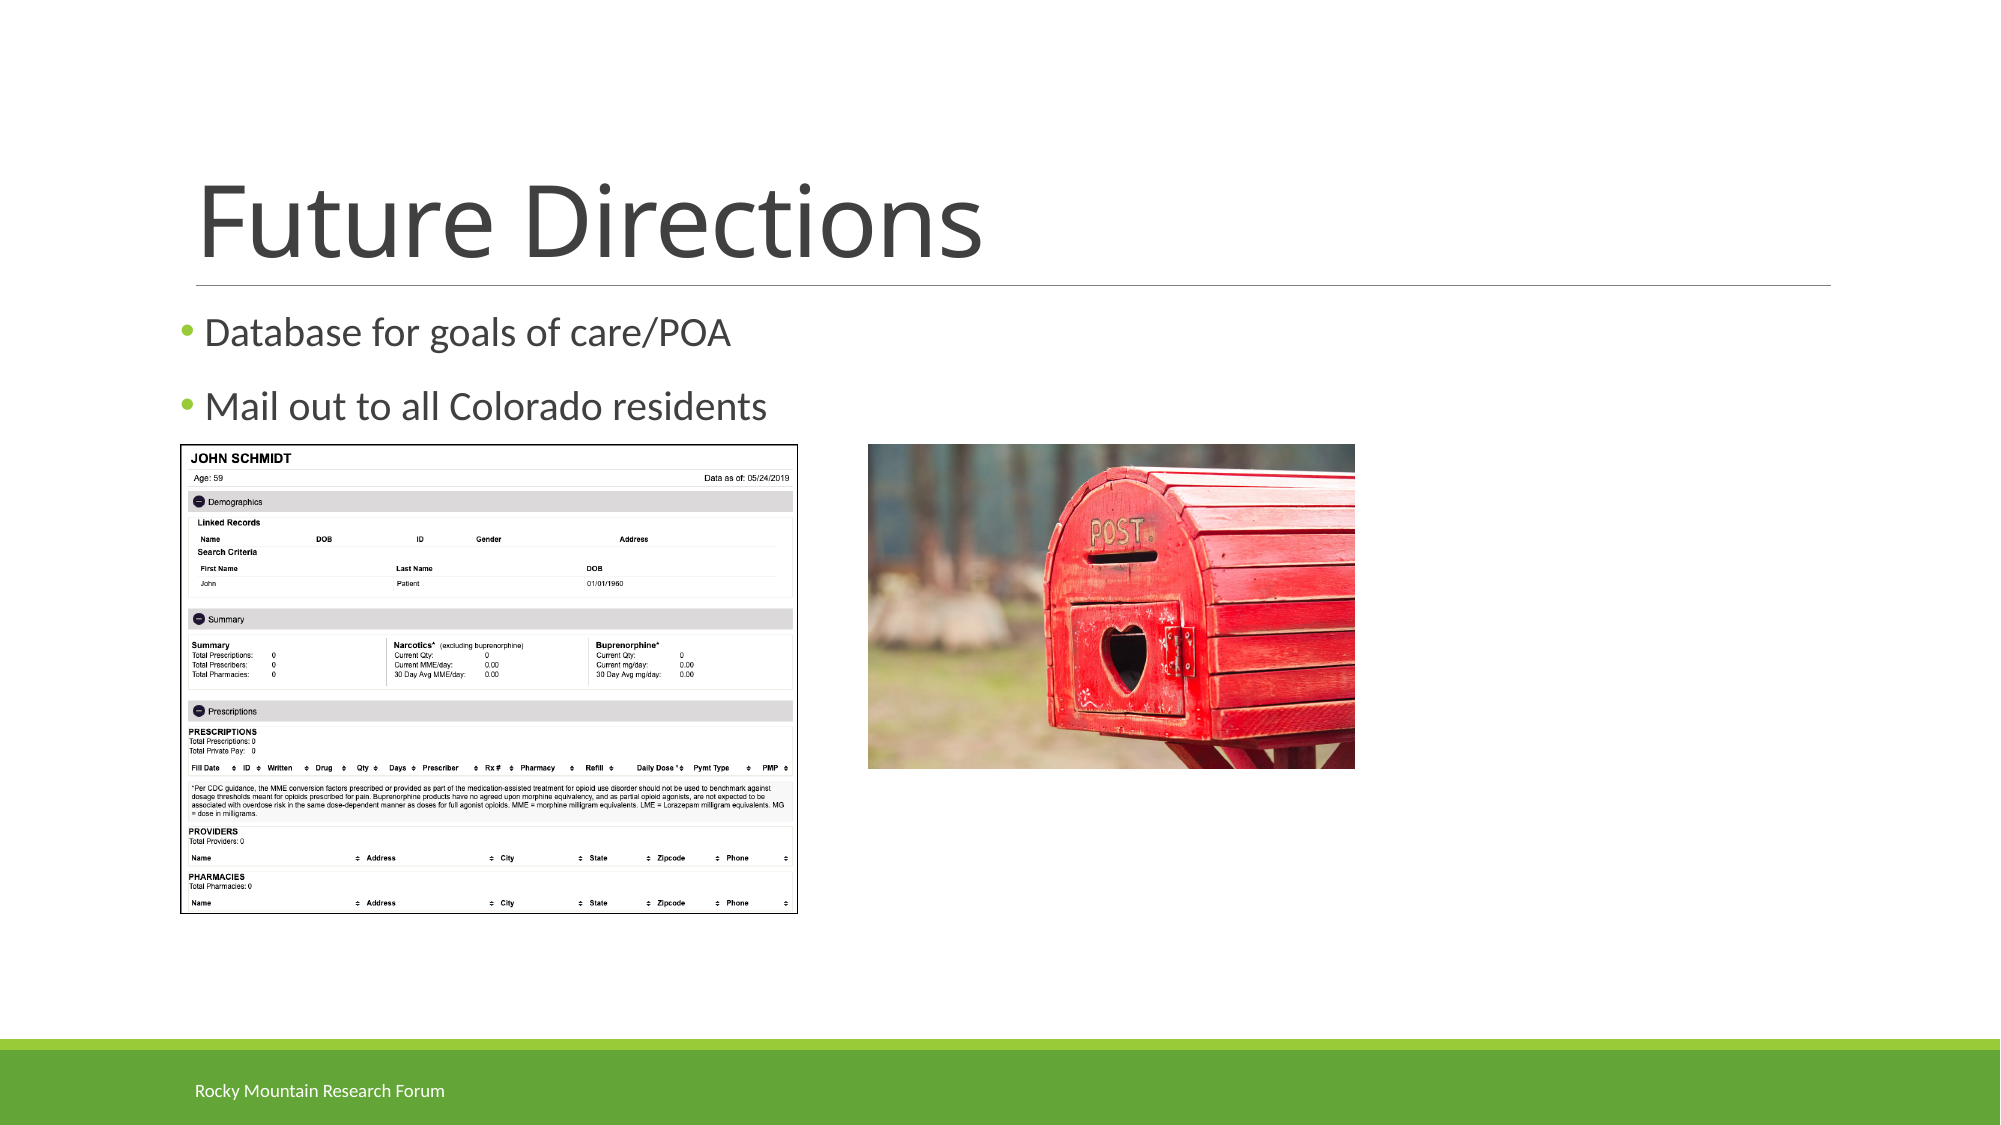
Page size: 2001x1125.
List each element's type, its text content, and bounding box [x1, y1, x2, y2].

list Database for goals of care/POA Mail out to all Colorado residents [180, 302, 1830, 963]
picture [179, 444, 798, 915]
slide_number Rocky Mountain Research Forum [180, 1059, 586, 1120]
title Future Directions [180, 47, 1830, 285]
picture [868, 444, 1355, 769]
